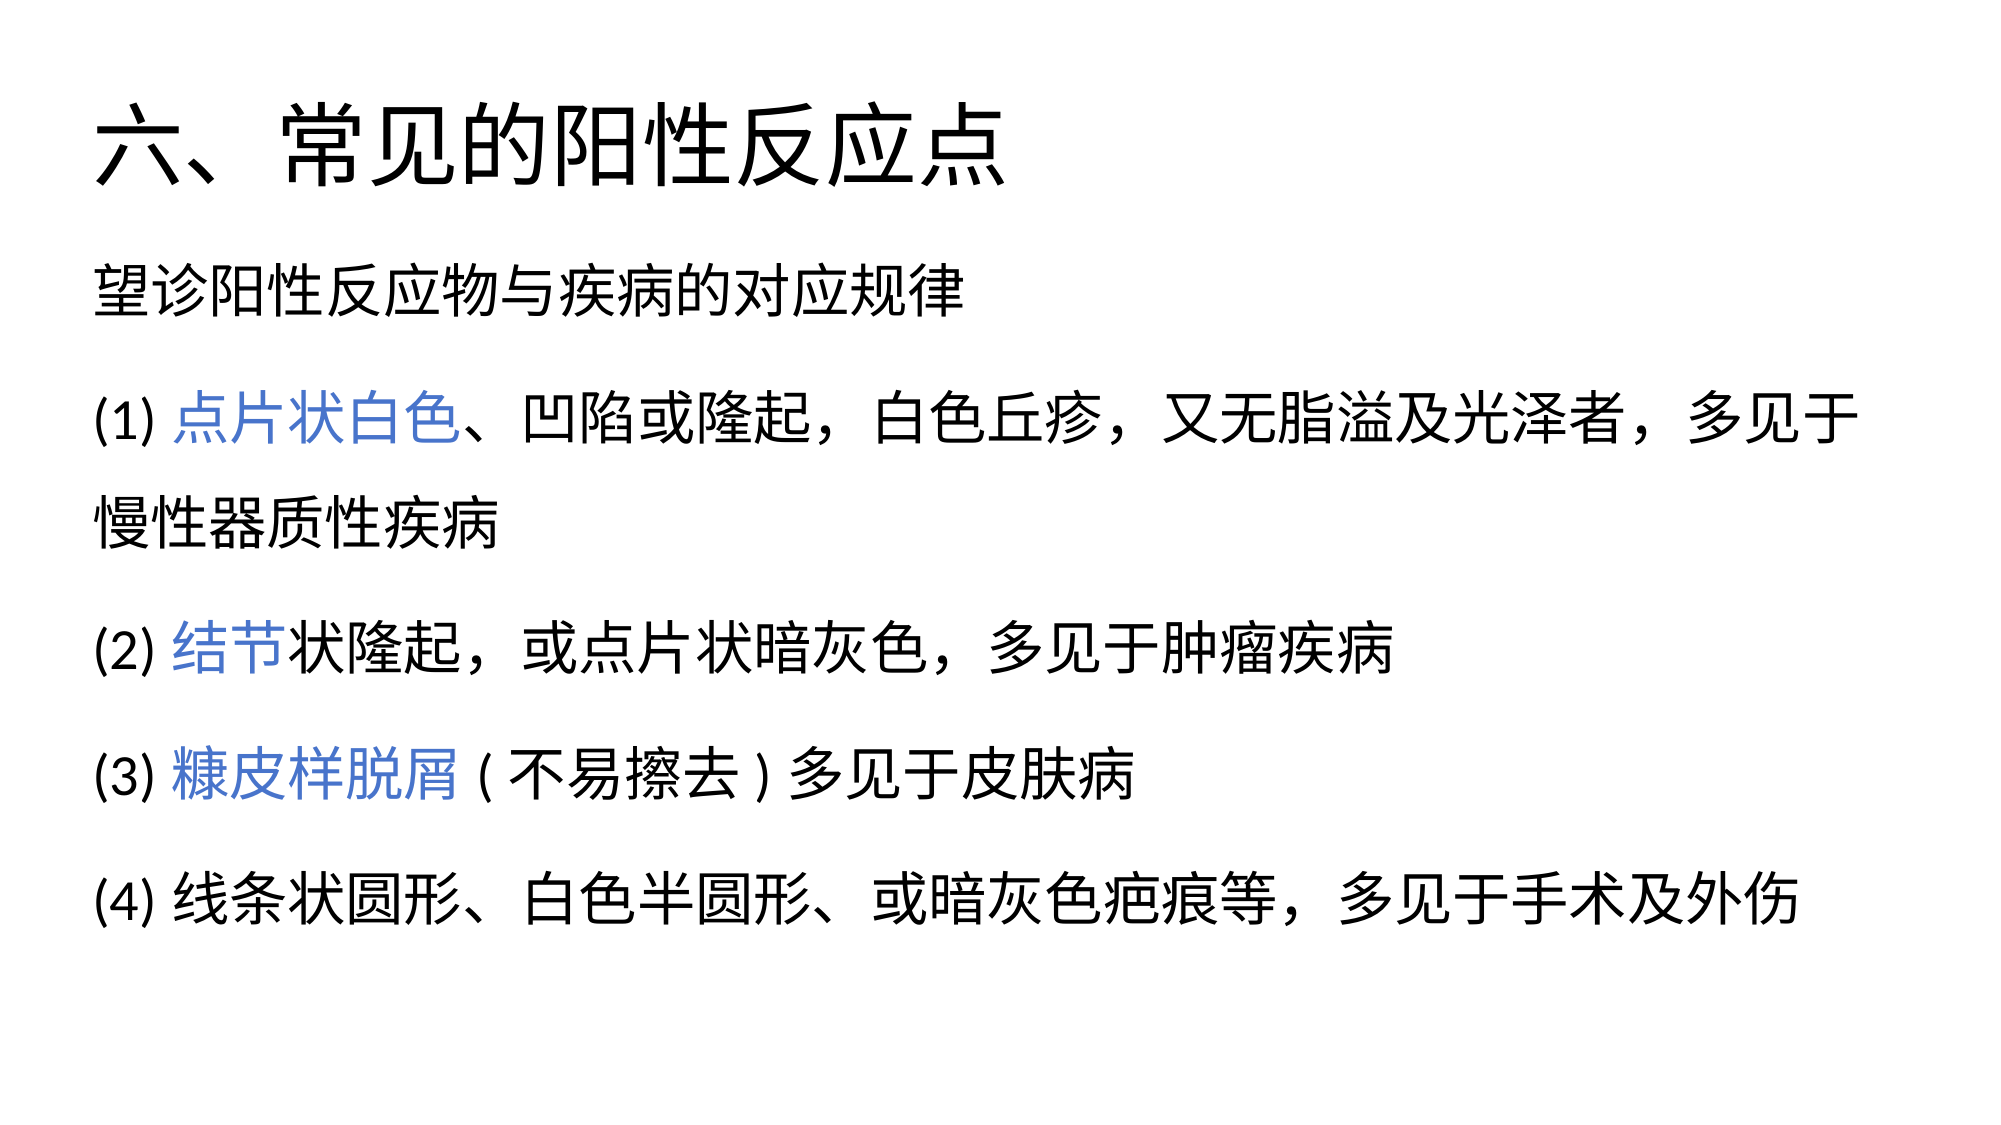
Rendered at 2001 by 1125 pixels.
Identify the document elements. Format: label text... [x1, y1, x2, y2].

list 望诊阳性反应物与疾病的对应规律 (1)点片状白色、凹陷或隆起，白色丘疹，又无脂溢及光泽者，多见于慢性器质性疾病 (2)结节状隆起，或点片状暗灰色，多见于肿瘤疾病 (3)糠皮样脱屑(不易擦去)多见于皮肤病 (4)线条状圆形、白色半圆形、或暗灰色疤痕等，多见于手术及外伤 [77, 254, 1933, 1014]
title 六、常见的阳性反应点 [77, 59, 1036, 240]
